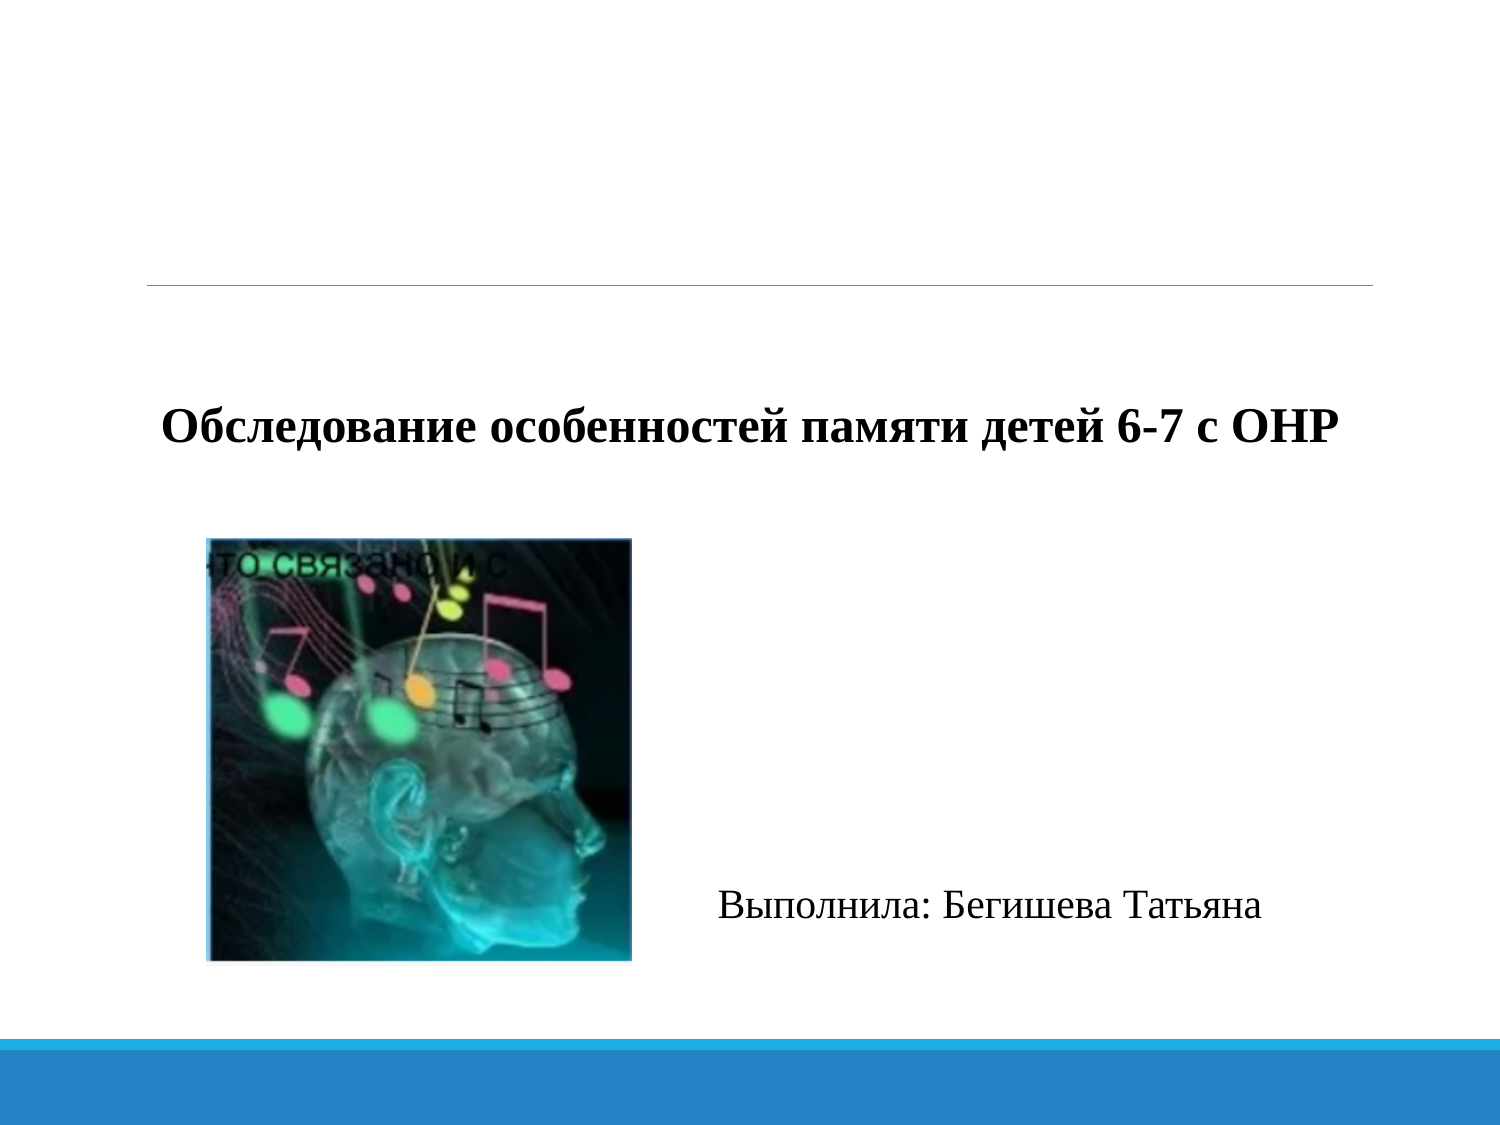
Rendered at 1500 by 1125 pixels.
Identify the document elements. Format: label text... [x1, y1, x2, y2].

picture [206, 538, 633, 966]
text_box Выполнила: Бегишева Татьяна [702, 869, 1306, 935]
text_box Обследование особенностей памяти детей 6-7 с ОНР [132, 385, 1368, 461]
